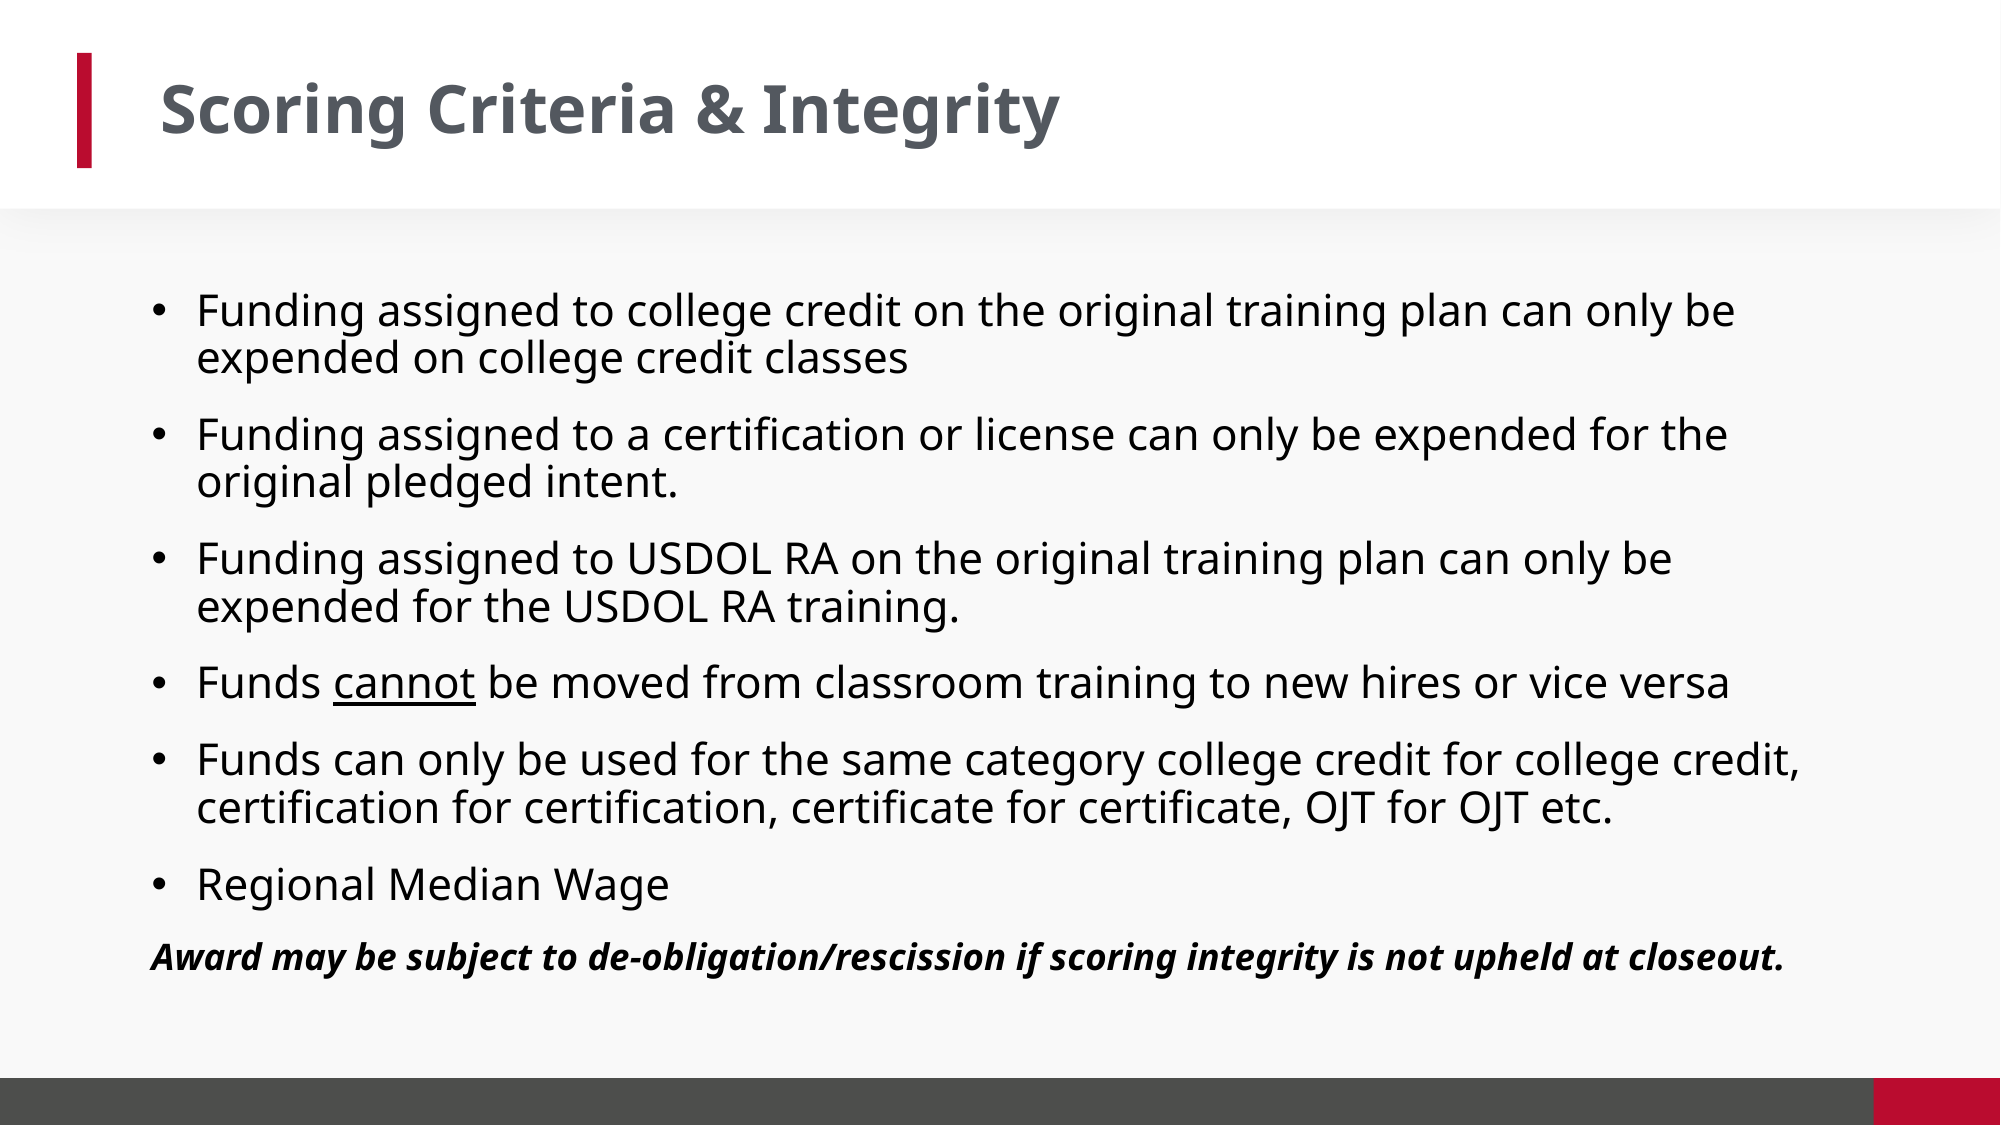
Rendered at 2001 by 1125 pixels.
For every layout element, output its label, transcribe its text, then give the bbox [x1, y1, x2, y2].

subtitle Scoring Criteria & Integrity [145, 59, 1437, 177]
text_box Funding assigned to college credit on the original training plan can only be expended on college credit classes Funding assigned to a certification or license can only be expended for the original pledged intent. Funding assigned to USDOL RA on the original training plan can only be expended for the USDOL RA training. Funds cannot be moved from classroom training to new hires or vice versa Funds can only be used for the same category college credit for college credit, certification for certification, certificate for certificate, OJT for OJT etc. Regional Median Wage Award may be subject to de-obligation/rescission if scoring integrity is not upheld at closeout. [136, 280, 1862, 995]
